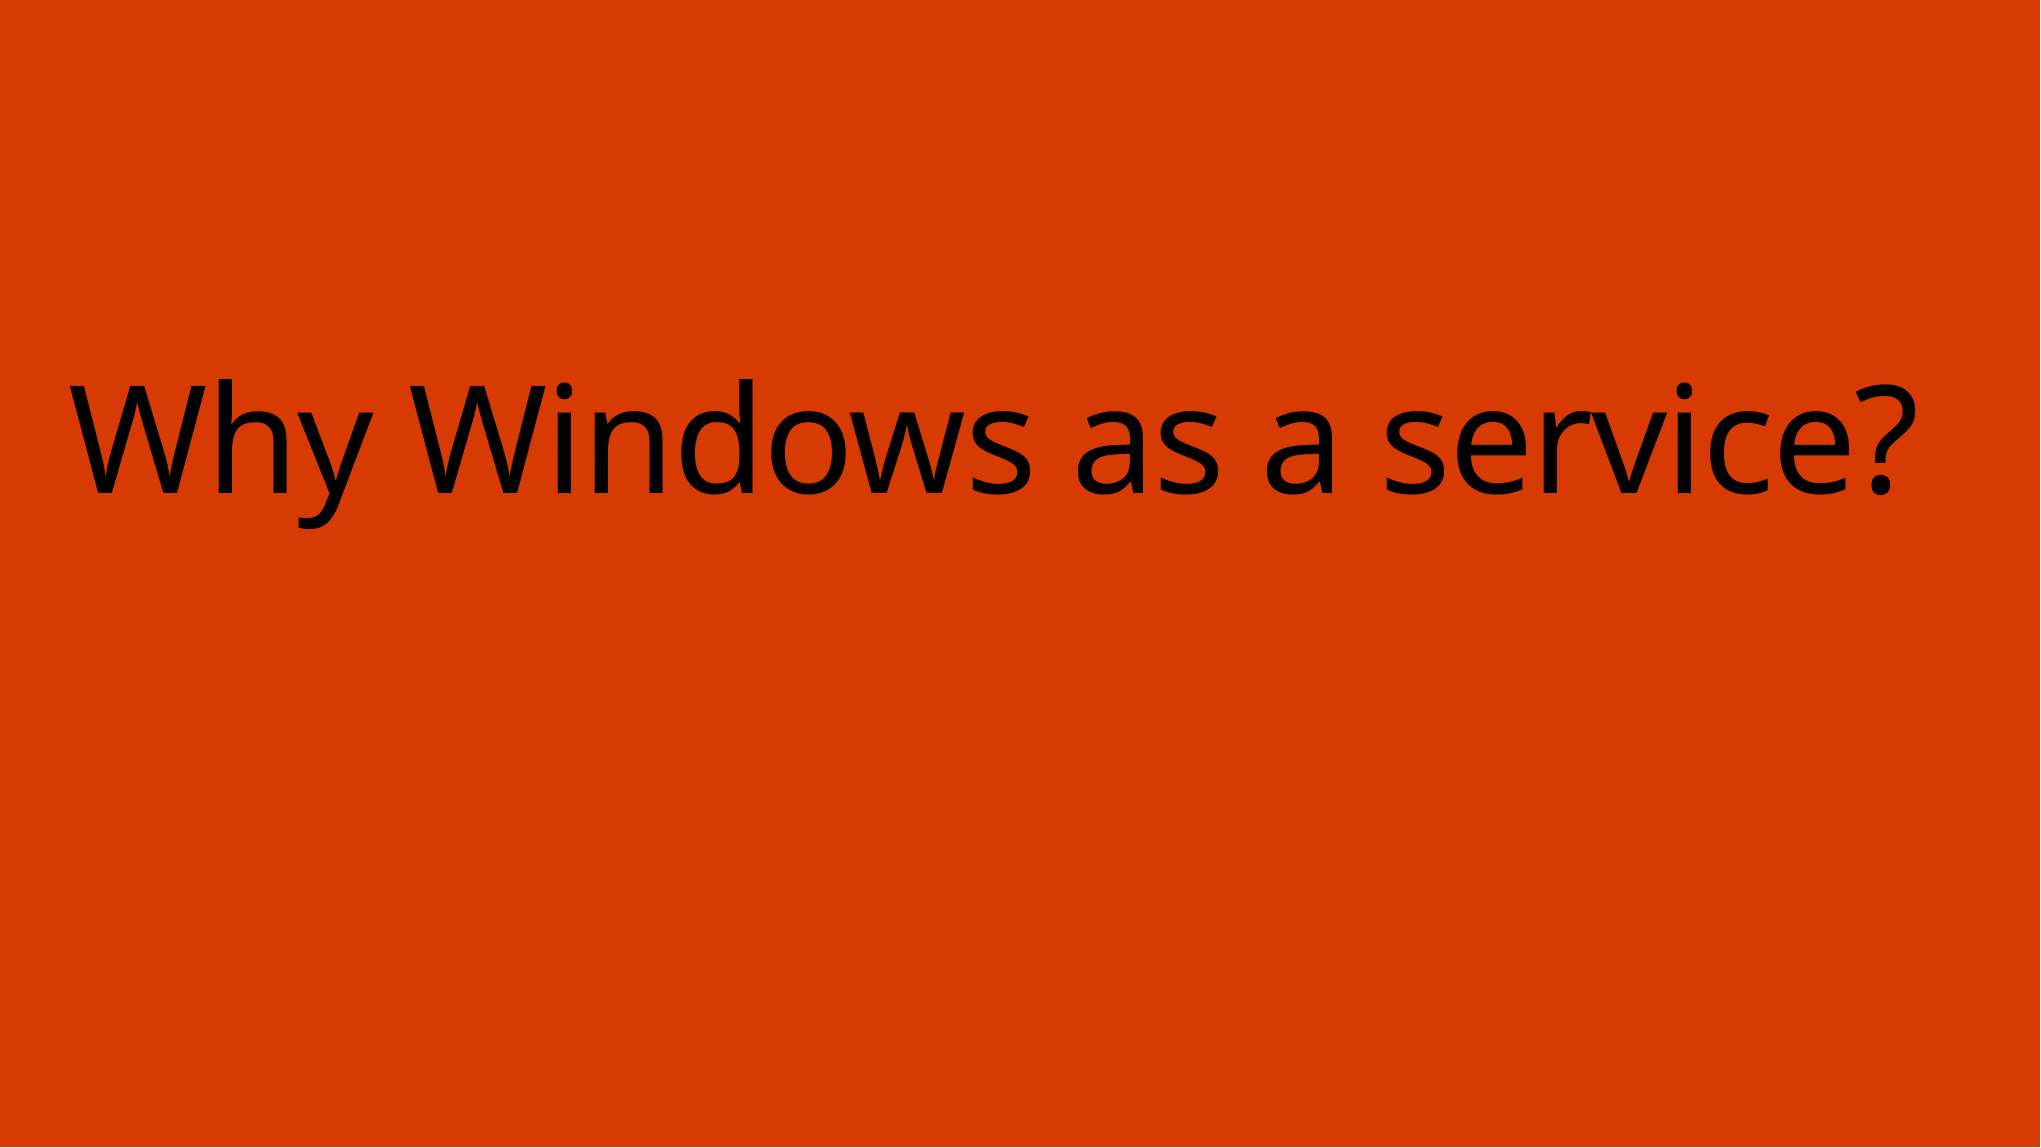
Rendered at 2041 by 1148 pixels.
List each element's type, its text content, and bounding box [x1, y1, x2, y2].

title Why Windows as a service? [45, 348, 1996, 543]
